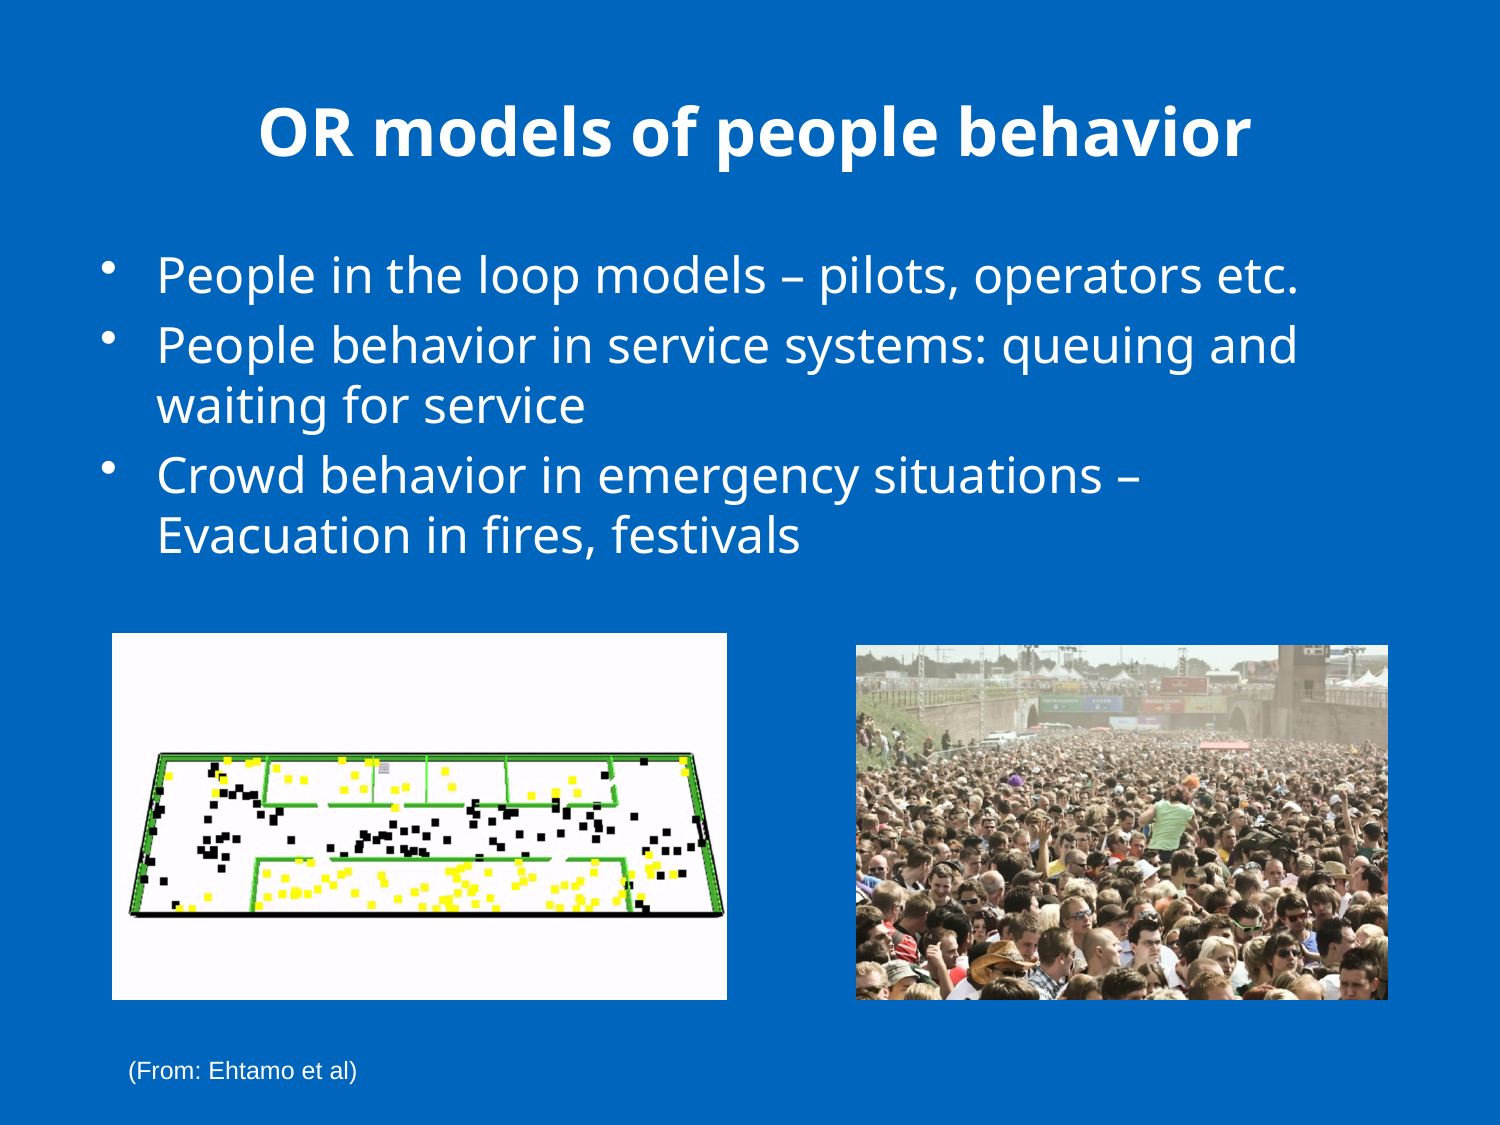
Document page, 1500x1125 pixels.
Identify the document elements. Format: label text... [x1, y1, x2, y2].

title OR models of people behavior [100, 90, 1411, 243]
text_box (From: Ehtamo et al) [113, 1046, 373, 1092]
picture [855, 645, 1388, 1000]
picture [111, 633, 728, 1000]
list People in the loop models – pilots, operators etc. People behavior in service systems: queuing and waiting for service Crowd behavior in emergency situations – Evacuation in fires, festivals [100, 243, 1411, 922]
